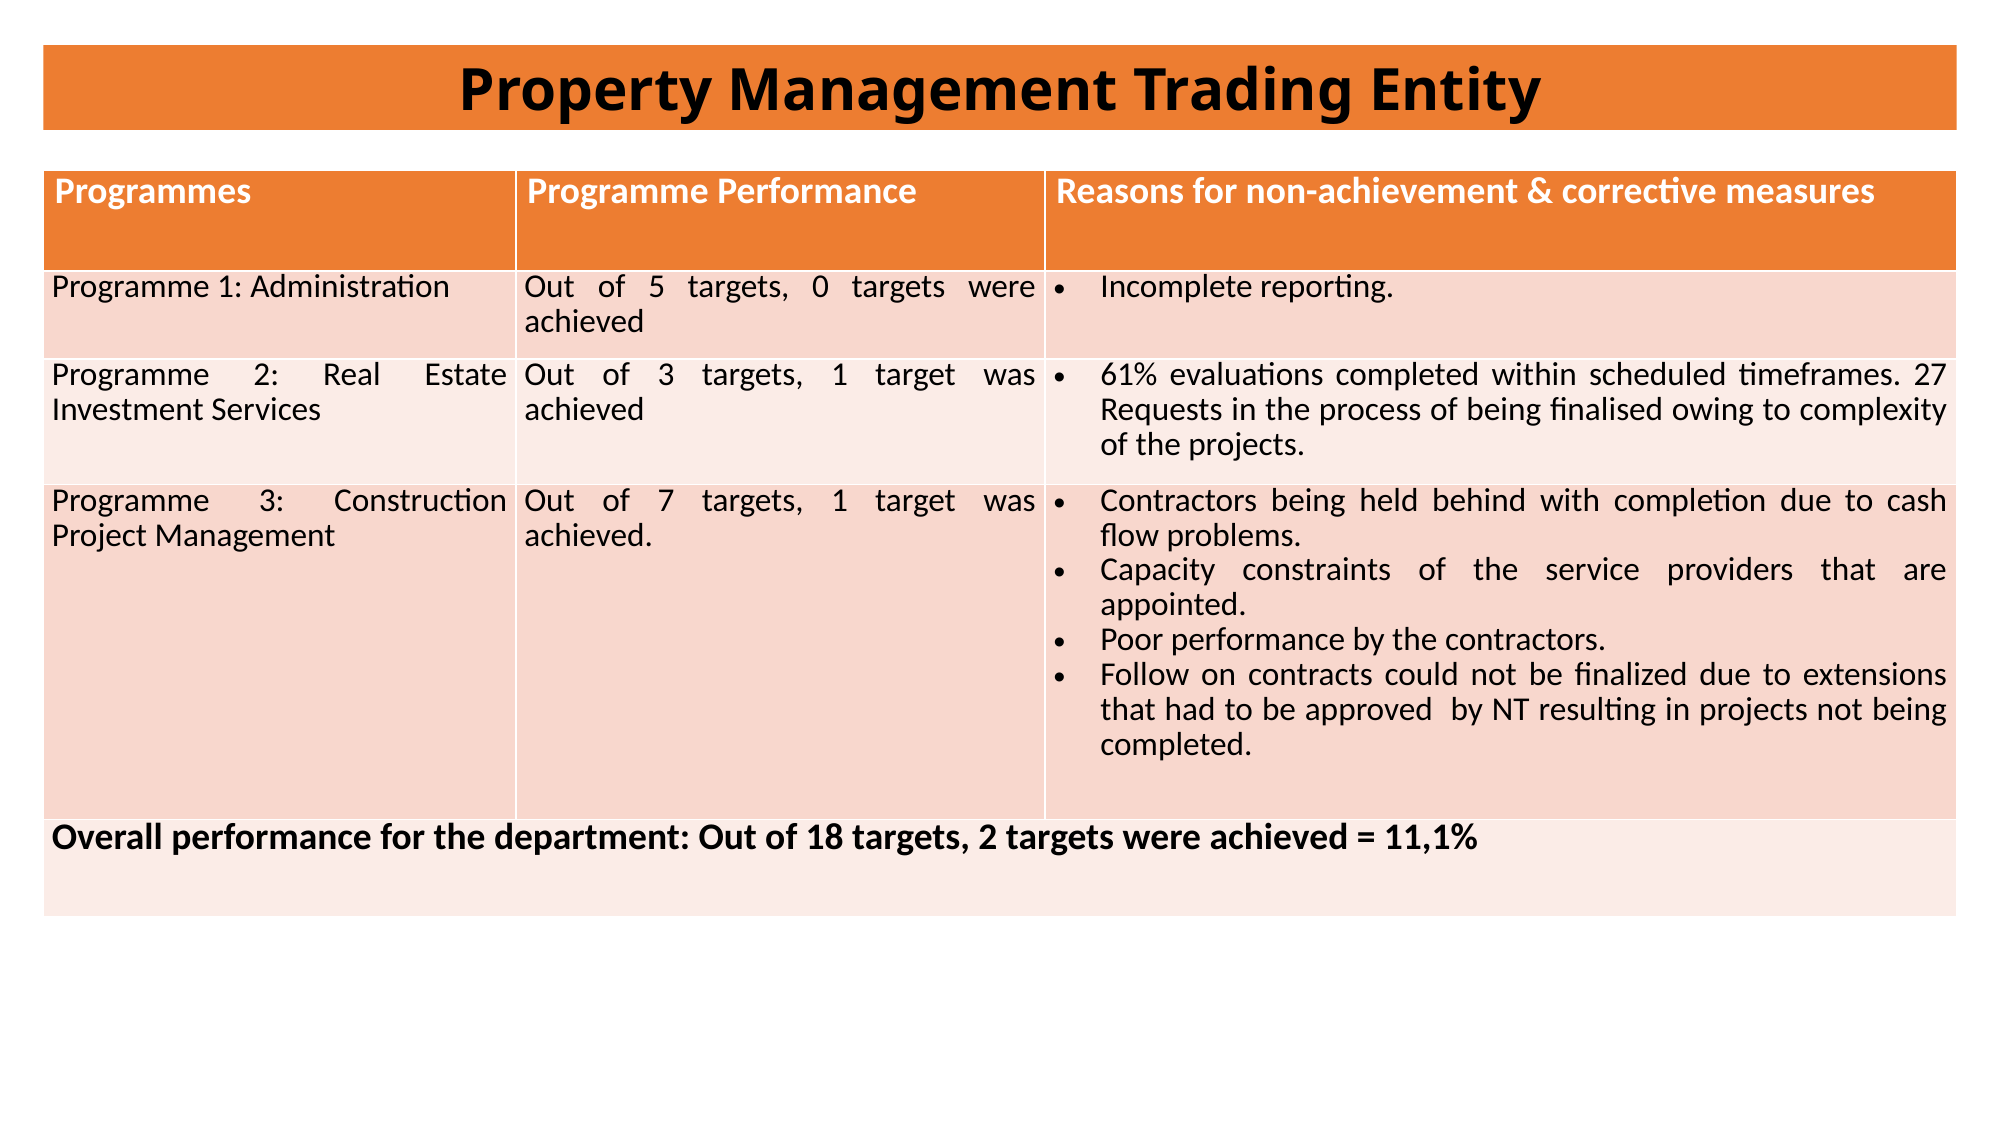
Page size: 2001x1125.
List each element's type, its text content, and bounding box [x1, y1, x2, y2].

table_cell Programme 2: Real Estate Investment Services [44, 360, 515, 484]
table_header Reasons for non-achievement & corrective measures [1046, 171, 1956, 270]
table_cell Overall performance for the department: Out of 18 targets, 2 targets were achieved = 11,1% [44, 820, 1956, 916]
table_cell Out of 7 targets, 1 target was achieved. [517, 485, 1044, 819]
table_cell Programme 3: Construction Project Management [44, 485, 515, 819]
table_cell Out of 3 targets, 1 target was achieved [517, 360, 1044, 484]
table_header Programme Performance [517, 171, 1044, 270]
text_box Property Management Trading Entity [43, 45, 1957, 130]
table_cell 61% evaluations completed within scheduled timeframes. 27 Requests in the process of being finalised owing to complexity of the projects. [1046, 360, 1956, 484]
table_cell Programme 1: Administration [44, 272, 515, 358]
table_header Programmes [44, 171, 515, 270]
table_cell Incomplete reporting. [1046, 272, 1956, 358]
table_cell Out of 5 targets, 0 targets were achieved [517, 272, 1044, 358]
table_cell Contractors being held behind with completion due to cash flow problems. Capacity constraints of the service providers that are appointed. Poor performance by the contractors. Follow on contracts could not be finalized due to extensions that had to be approved by NT resulting in projects not being completed. [1046, 485, 1956, 819]
